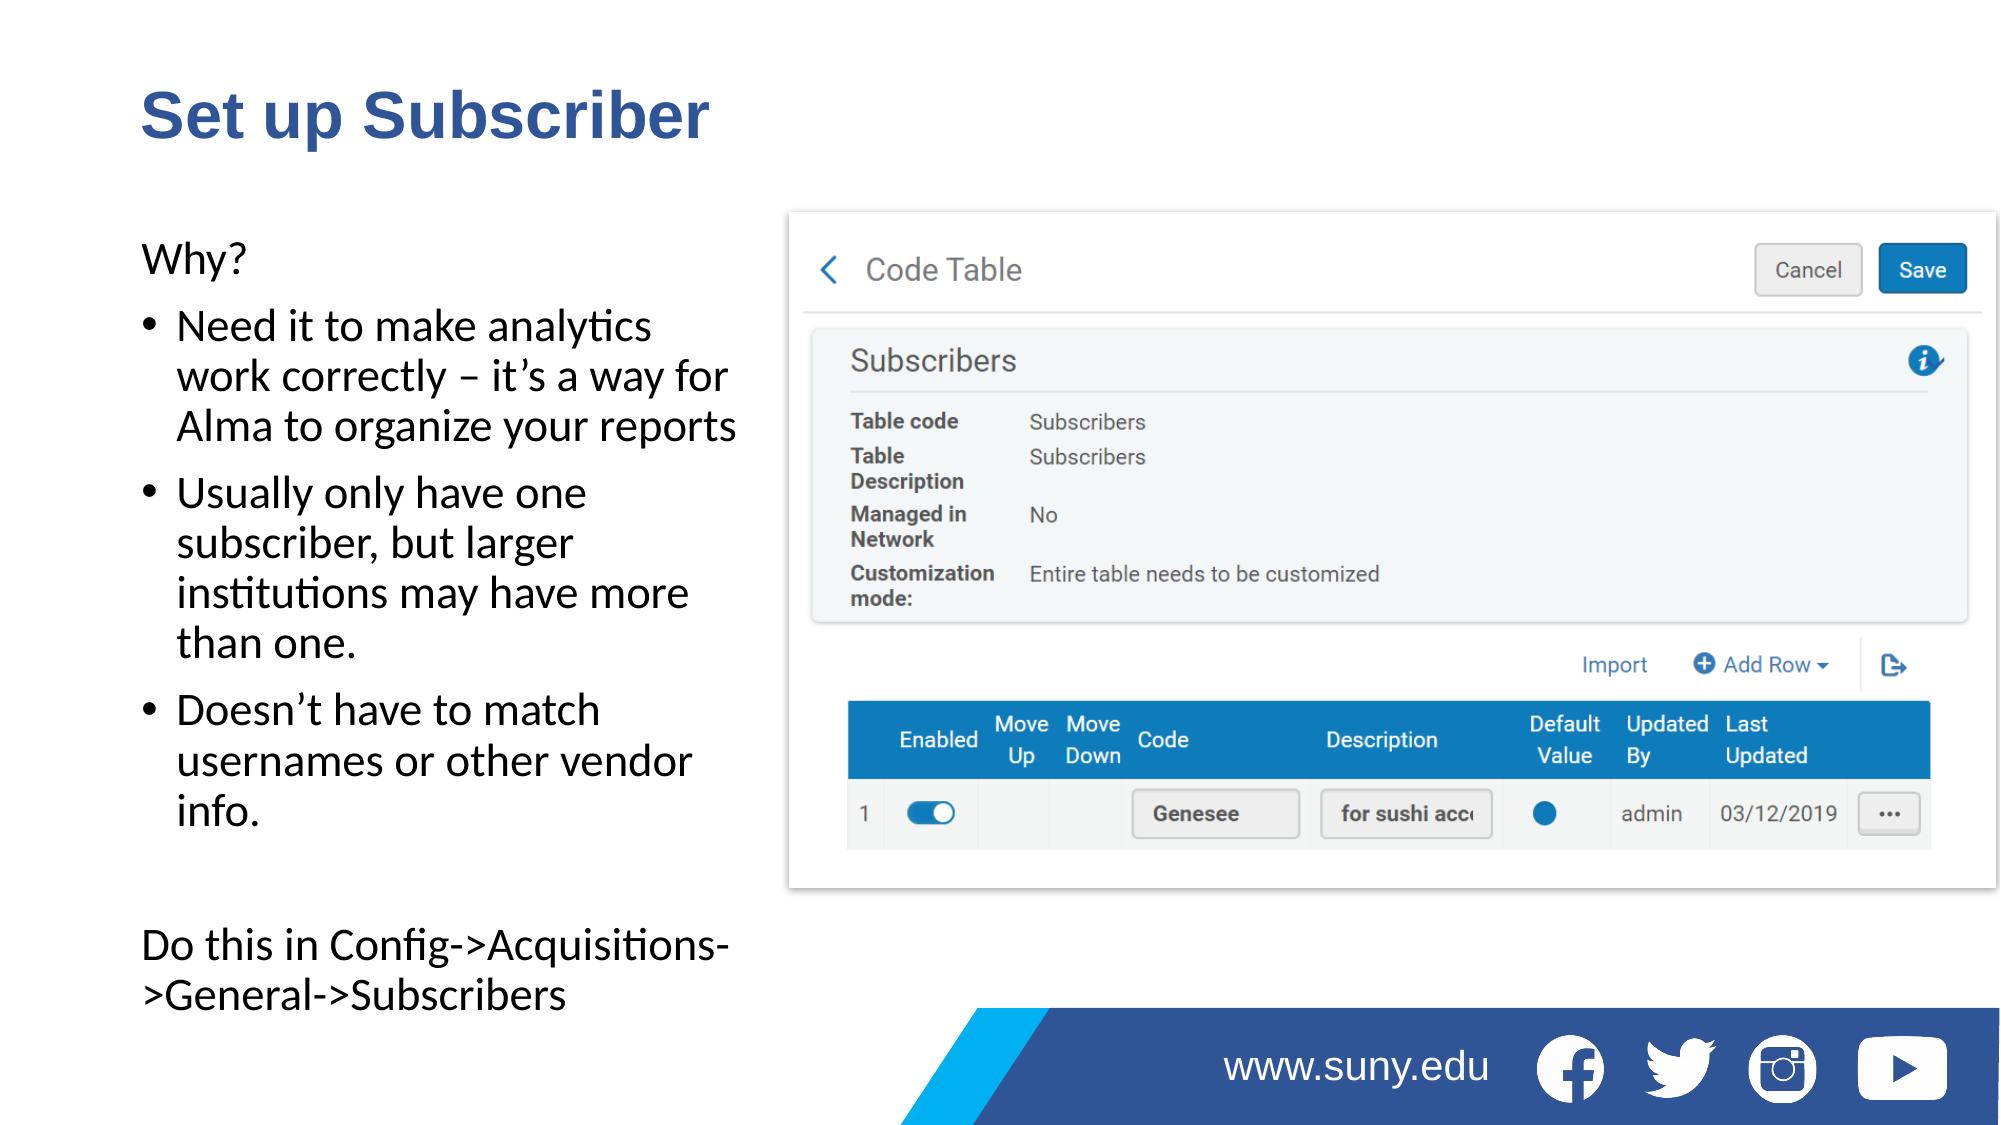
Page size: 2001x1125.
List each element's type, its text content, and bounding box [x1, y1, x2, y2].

text_box Set up Subscriber [126, 64, 1863, 159]
text_box Why? Need it to make analytics work correctly – it’s a way for Alma to organize your reports Usually only have one subscriber, but larger institutions may have more than one. Doesn’t have to match usernames or other vendor info. Do this in Config->Acquisitions->General->Subscribers [126, 226, 764, 1039]
text_box [764, 227, 1863, 941]
picture [803, 226, 1982, 874]
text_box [900, 1007, 2000, 1125]
